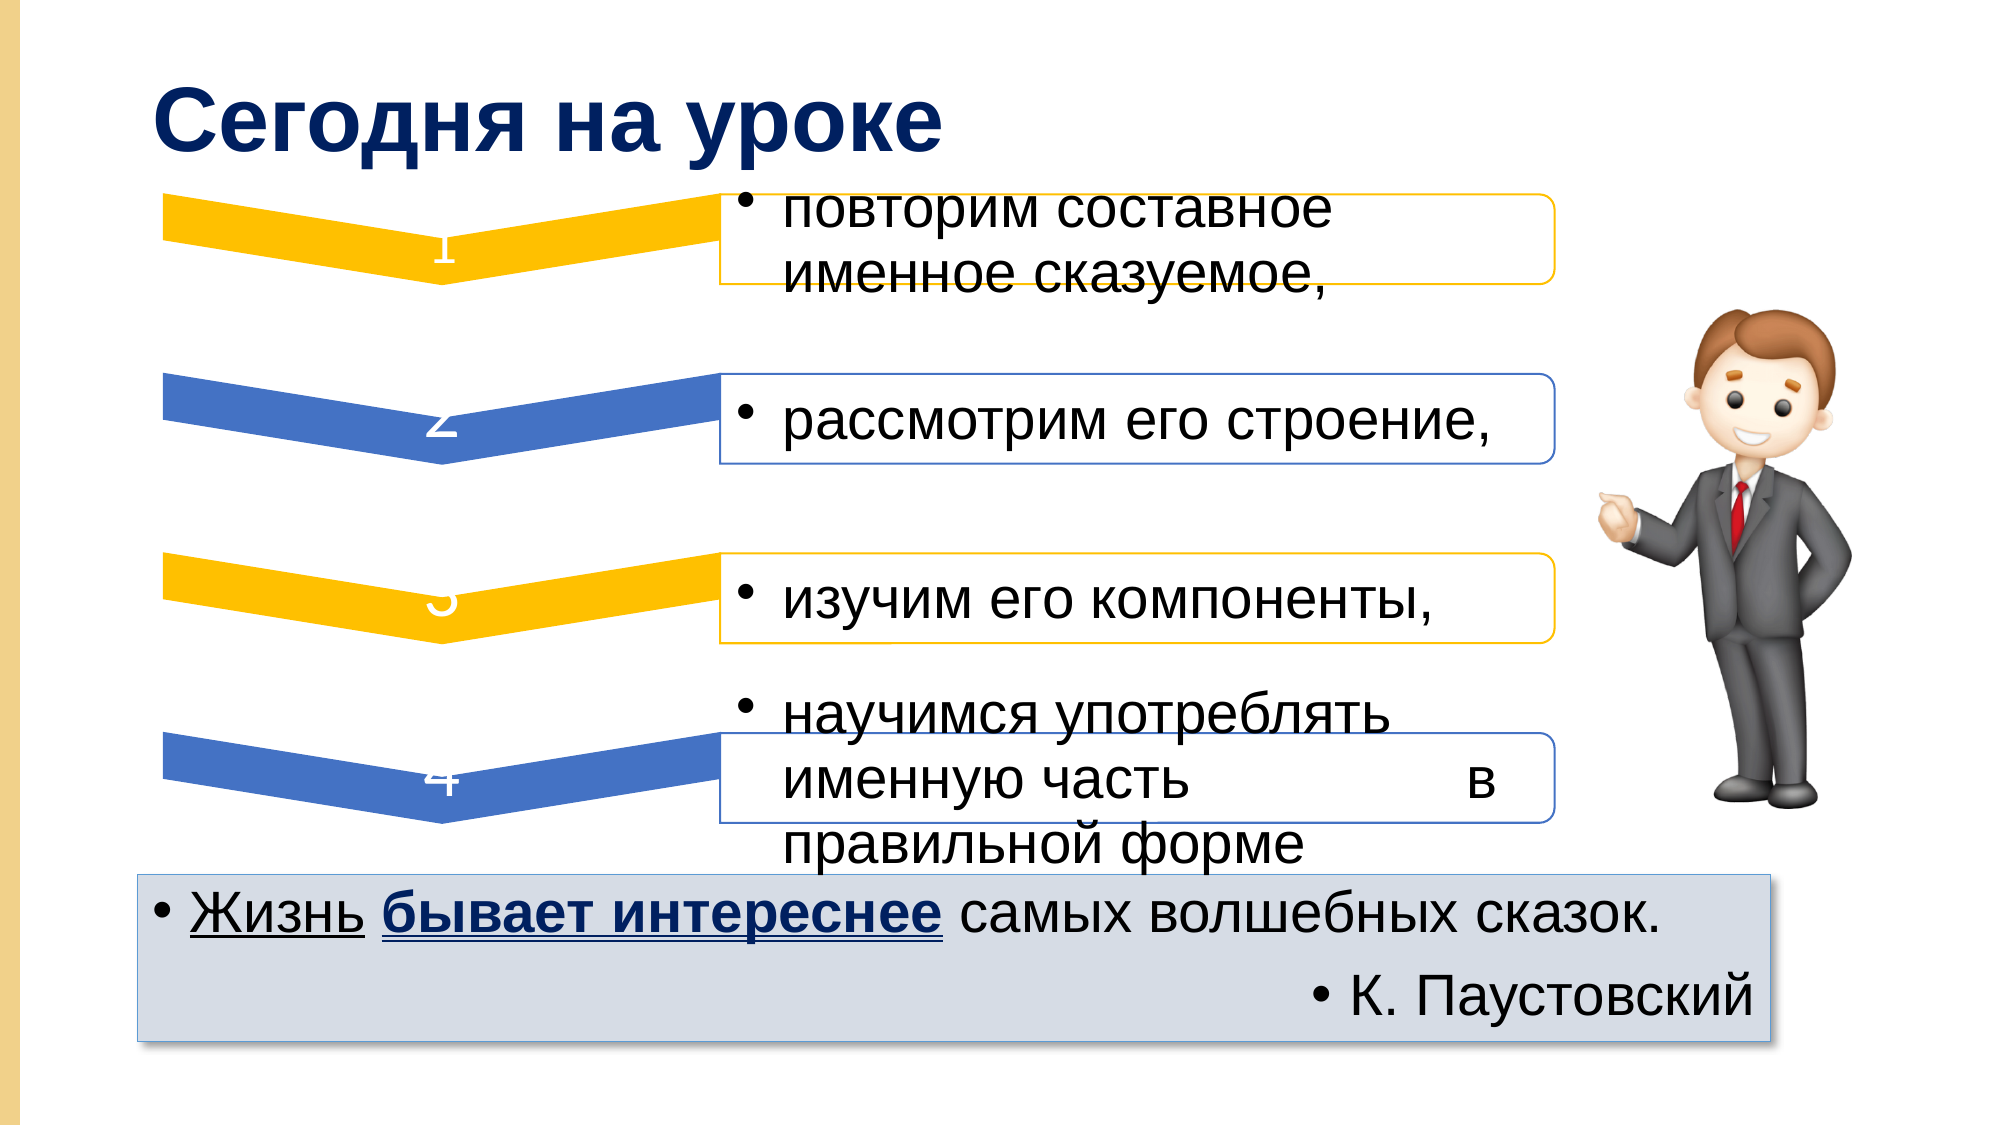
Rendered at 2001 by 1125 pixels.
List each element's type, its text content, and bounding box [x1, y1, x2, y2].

title Сегодня на уроке [137, 59, 1771, 185]
list Жизнь бывает интереснее самых волшебных сказок. К. Паустовский [137, 874, 1771, 1042]
picture [1598, 309, 1852, 809]
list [163, 194, 1555, 823]
